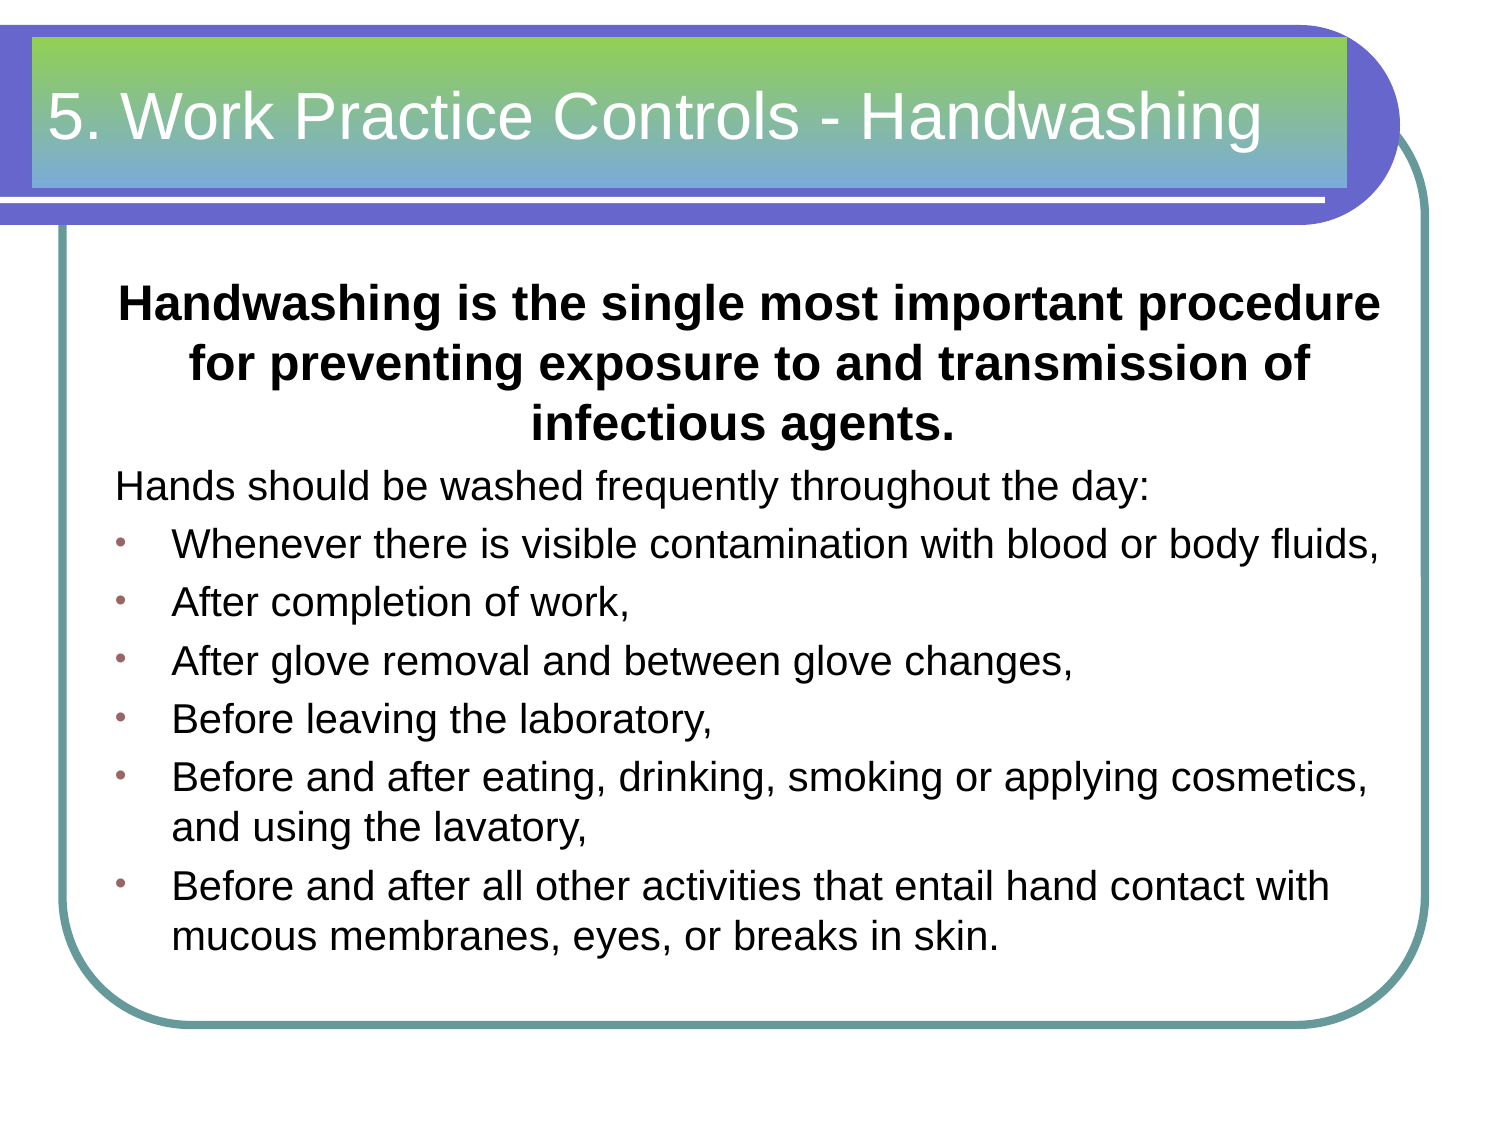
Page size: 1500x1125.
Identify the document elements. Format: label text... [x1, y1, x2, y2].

list Handwashing is the single most important procedure for preventing exposure to and transmission of infectious agents. Hands should be washed frequently throughout the day: Whenever there is visible contamination with blood or body fluids, After completion of work, After glove removal and between glove changes, Before leaving the laboratory, Before and after eating, drinking, smoking or applying cosmetics, and using the lavatory, Before and after all other activities that entail hand contact with mucous membranes, eyes, or breaks in skin. [99, 262, 1401, 988]
title 5. Work Practice Controls - Handwashing [31, 37, 1348, 188]
